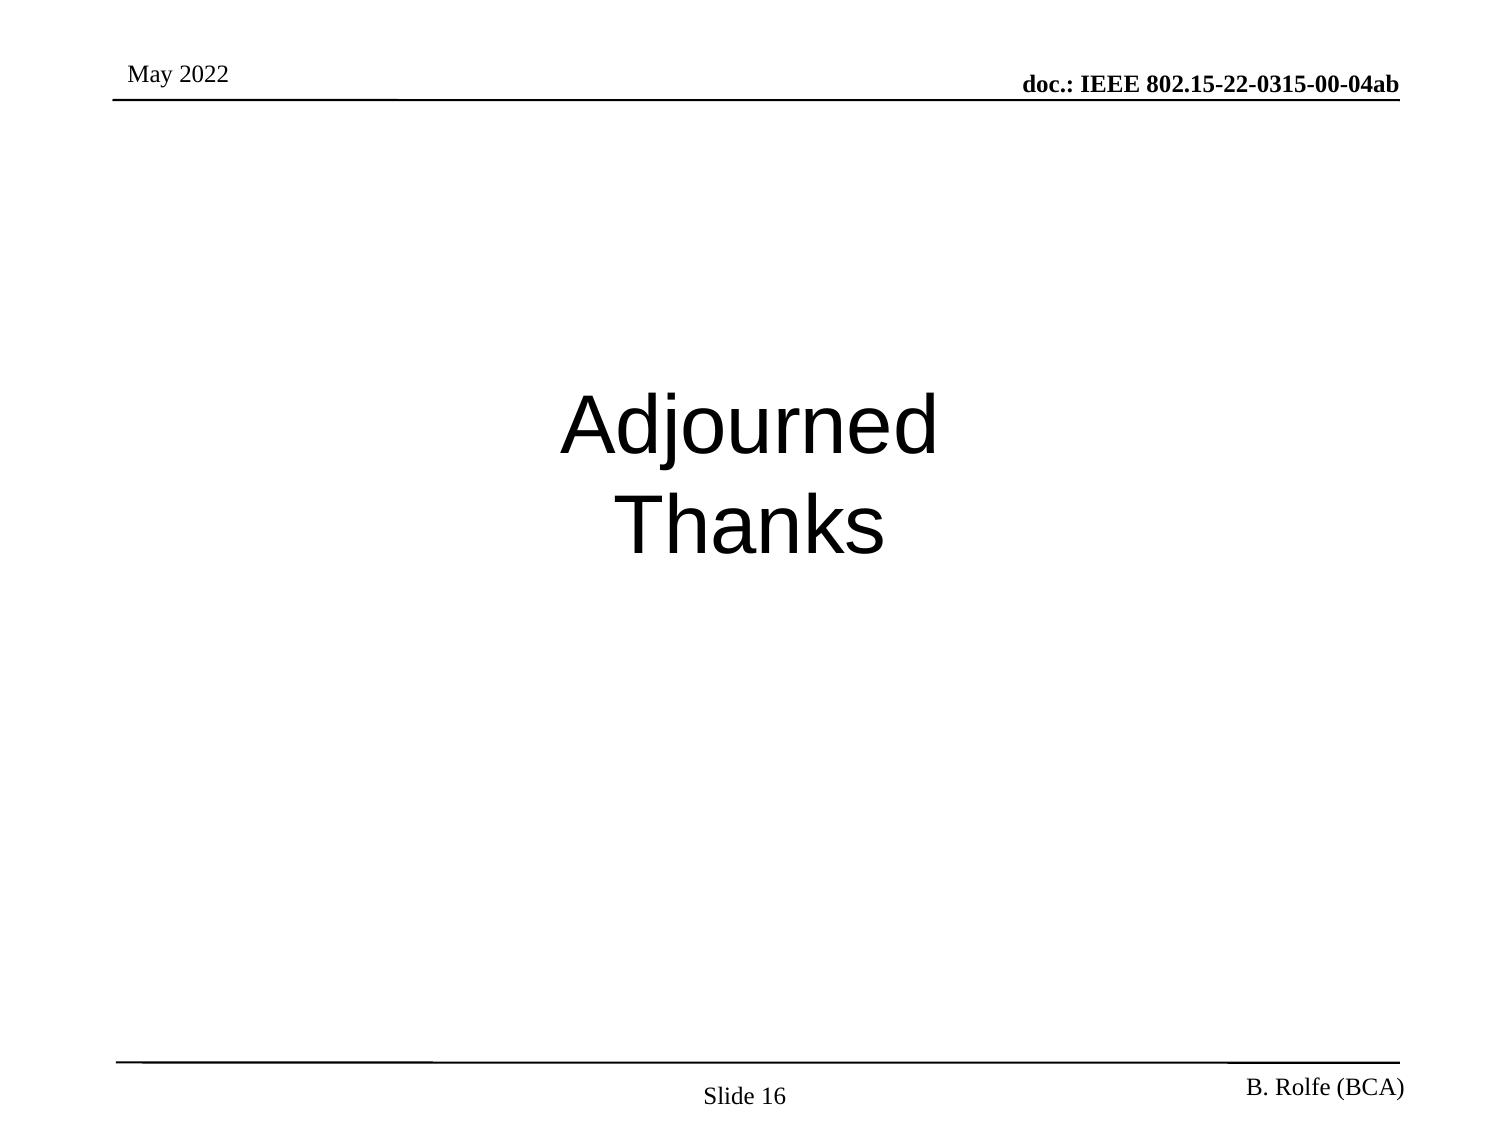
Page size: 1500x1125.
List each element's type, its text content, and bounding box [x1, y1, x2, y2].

slide_number Slide 16 [690, 1075, 799, 1115]
title Adjourned Thanks [112, 349, 1388, 591]
